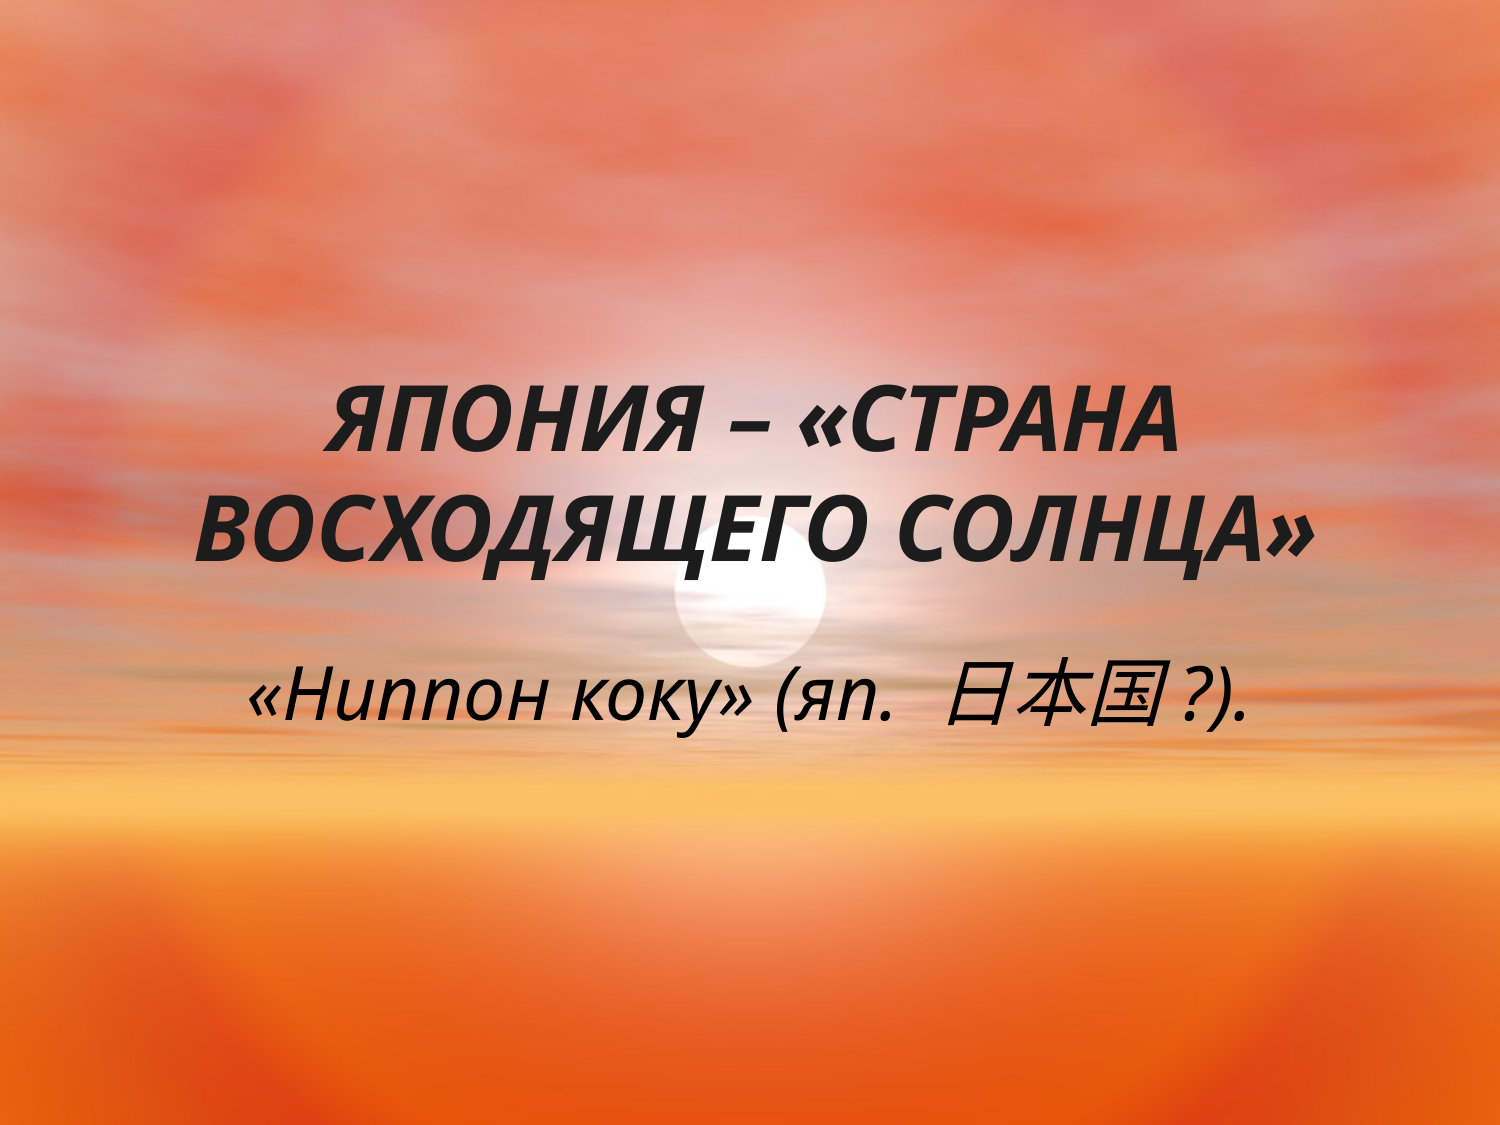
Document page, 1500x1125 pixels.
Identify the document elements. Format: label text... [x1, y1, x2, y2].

subtitle «Ниппон коку» (яп. 日本国?). [224, 637, 1276, 926]
title ЯПОНИЯ – «СТРАНА ВОСХОДЯЩЕГО СОЛНЦА» [58, 349, 1454, 591]
picture [0, 0, 1500, 1125]
